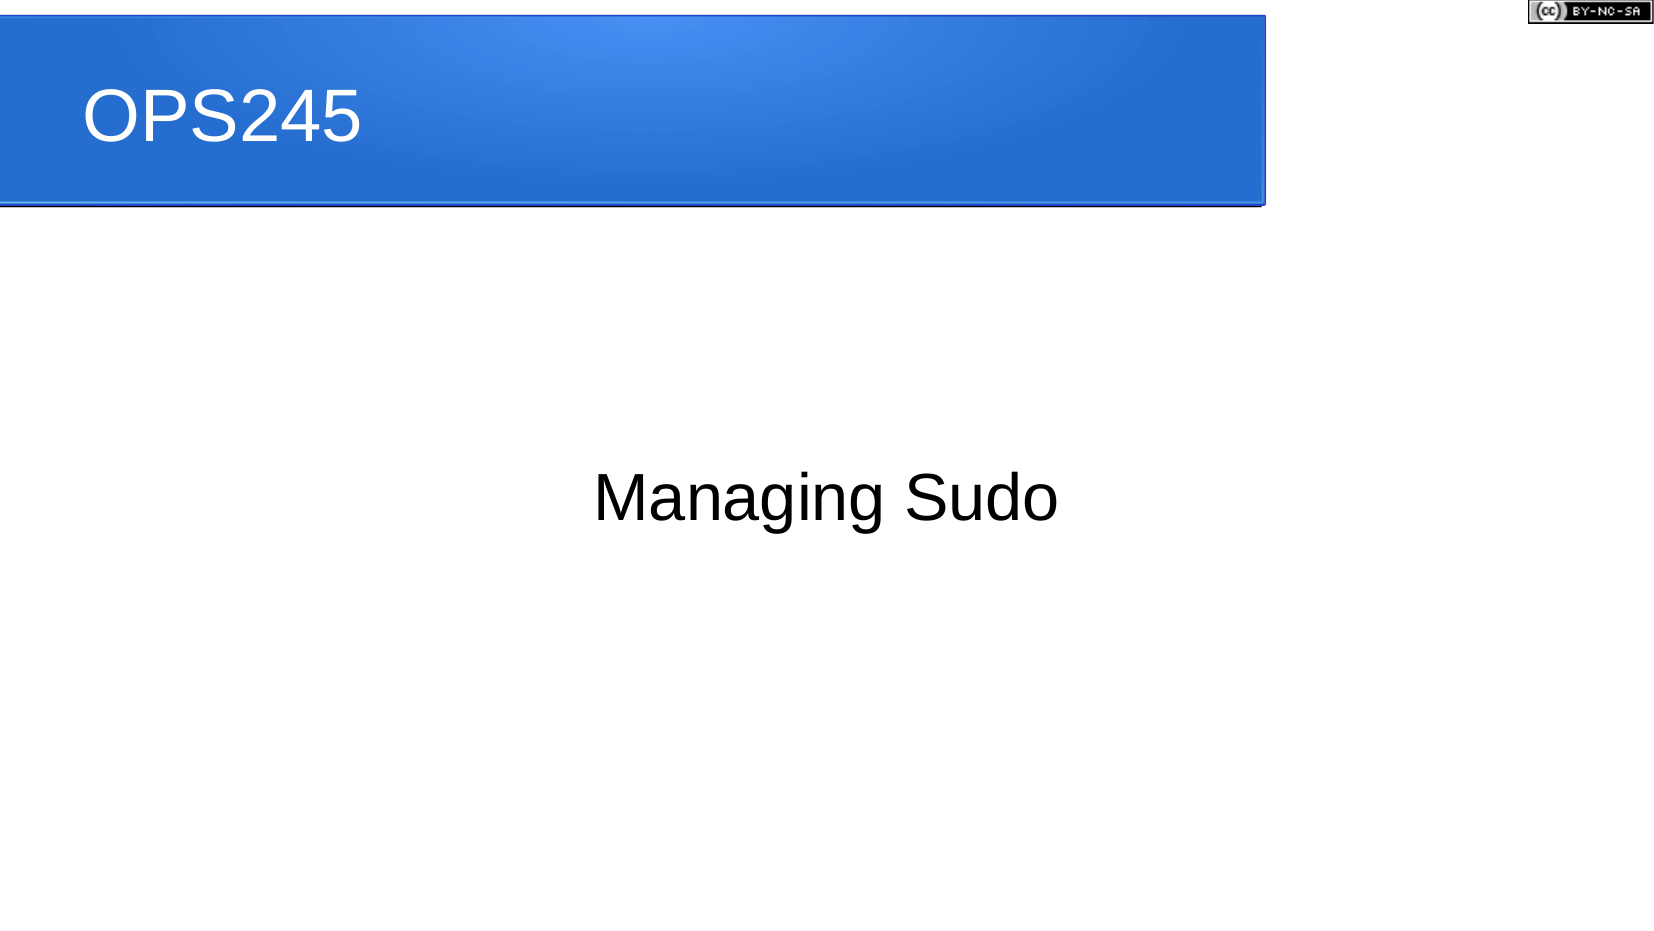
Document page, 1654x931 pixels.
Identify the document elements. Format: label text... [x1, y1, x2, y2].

text_box Managing Sudo [82, 224, 1571, 764]
text_box OPS245 [82, 35, 1235, 189]
picture [0, 13, 1269, 211]
picture [1528, 0, 1654, 24]
